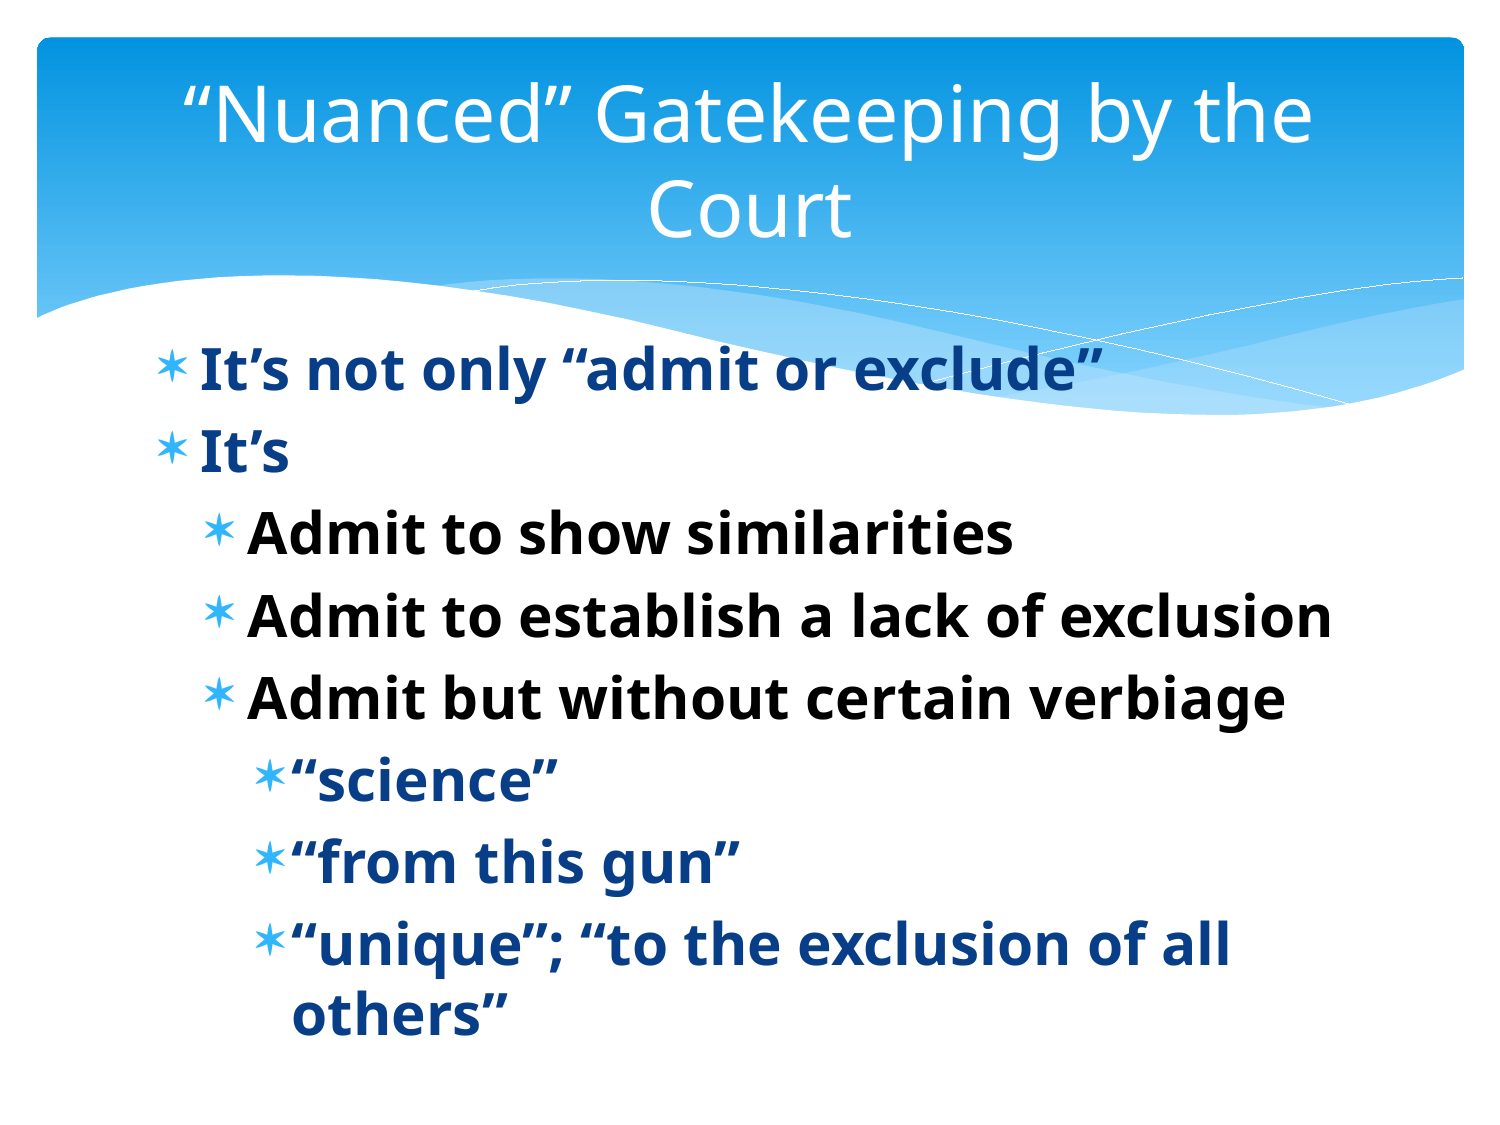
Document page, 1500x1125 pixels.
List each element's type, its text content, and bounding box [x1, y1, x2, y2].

list It’s not only “admit or exclude” It’s Admit to show similarities Admit to establish a lack of exclusion Admit but without certain verbiage “science” “from this gun” “unique”; “to the exclusion of all others” [143, 324, 1359, 1097]
title “Nuanced” Gatekeeping by the Court [75, 55, 1425, 261]
